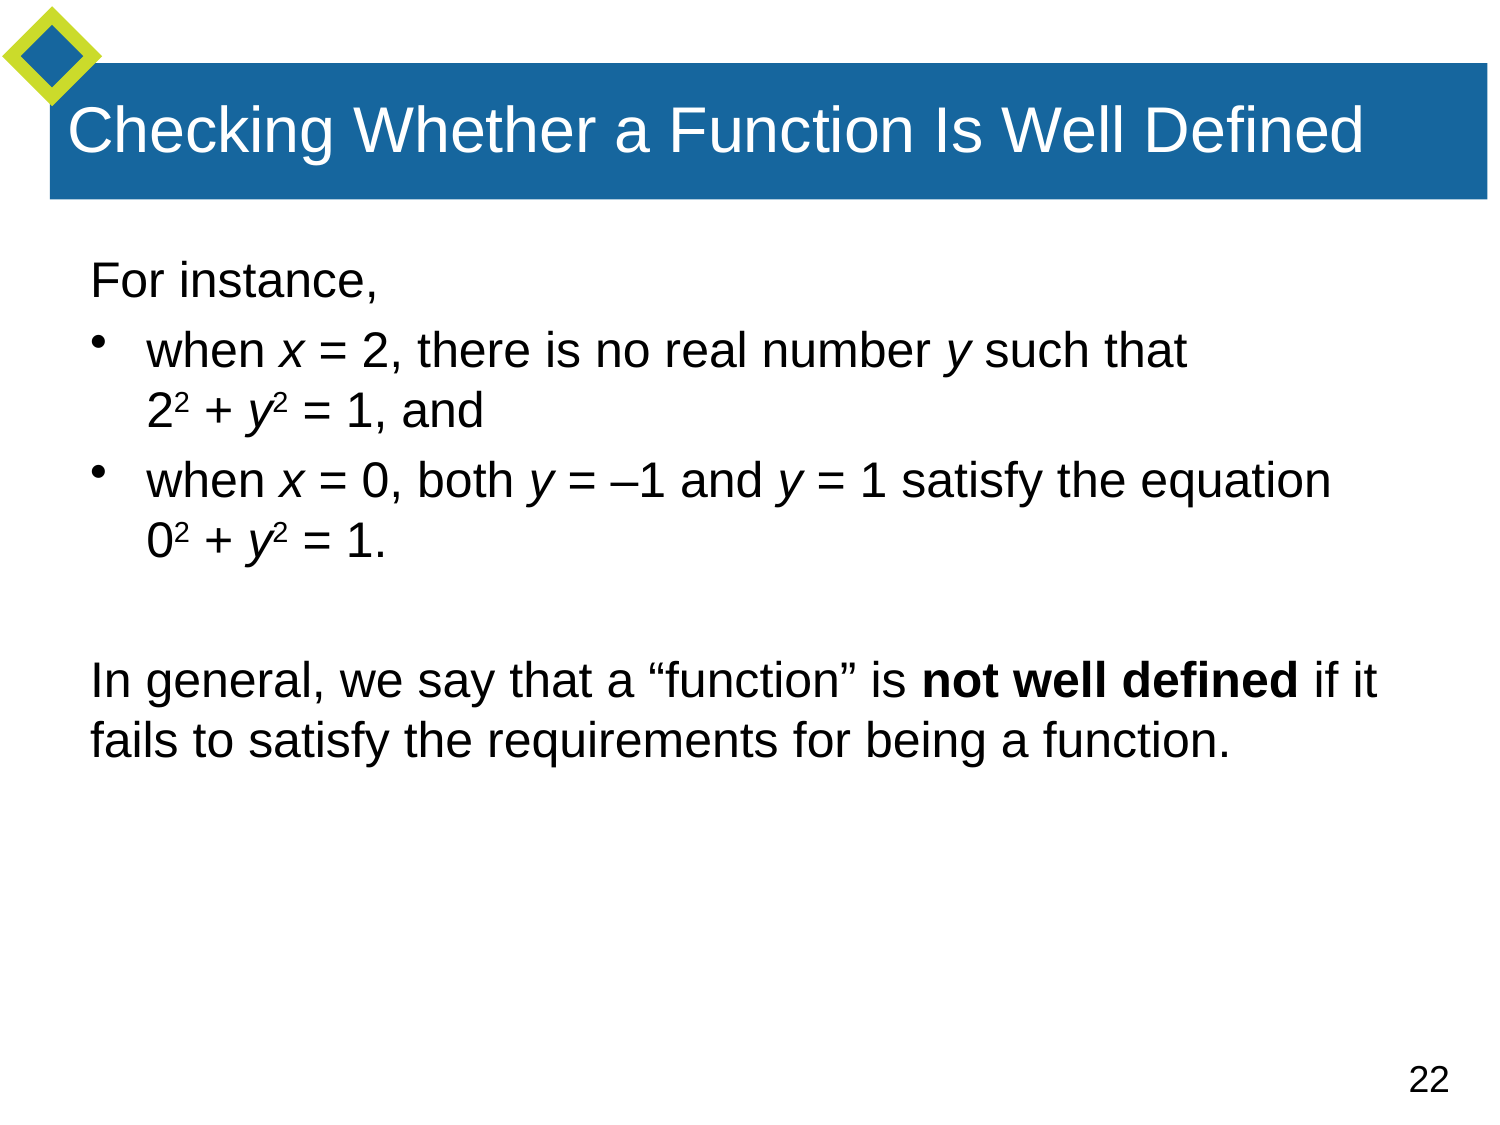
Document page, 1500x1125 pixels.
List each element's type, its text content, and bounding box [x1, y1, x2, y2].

list For instance, when x = 2, there is no real number y such that 22 + y2 = 1, and when x = 0, both y = –1 and y = 1 satisfy the equation 02 + y2 = 1. In general, we say that a “function” is not well defined if it fails to satisfy the requirements for being a function. [75, 239, 1425, 1103]
title Checking Whether a Function Is Well Defined [52, 33, 1403, 221]
